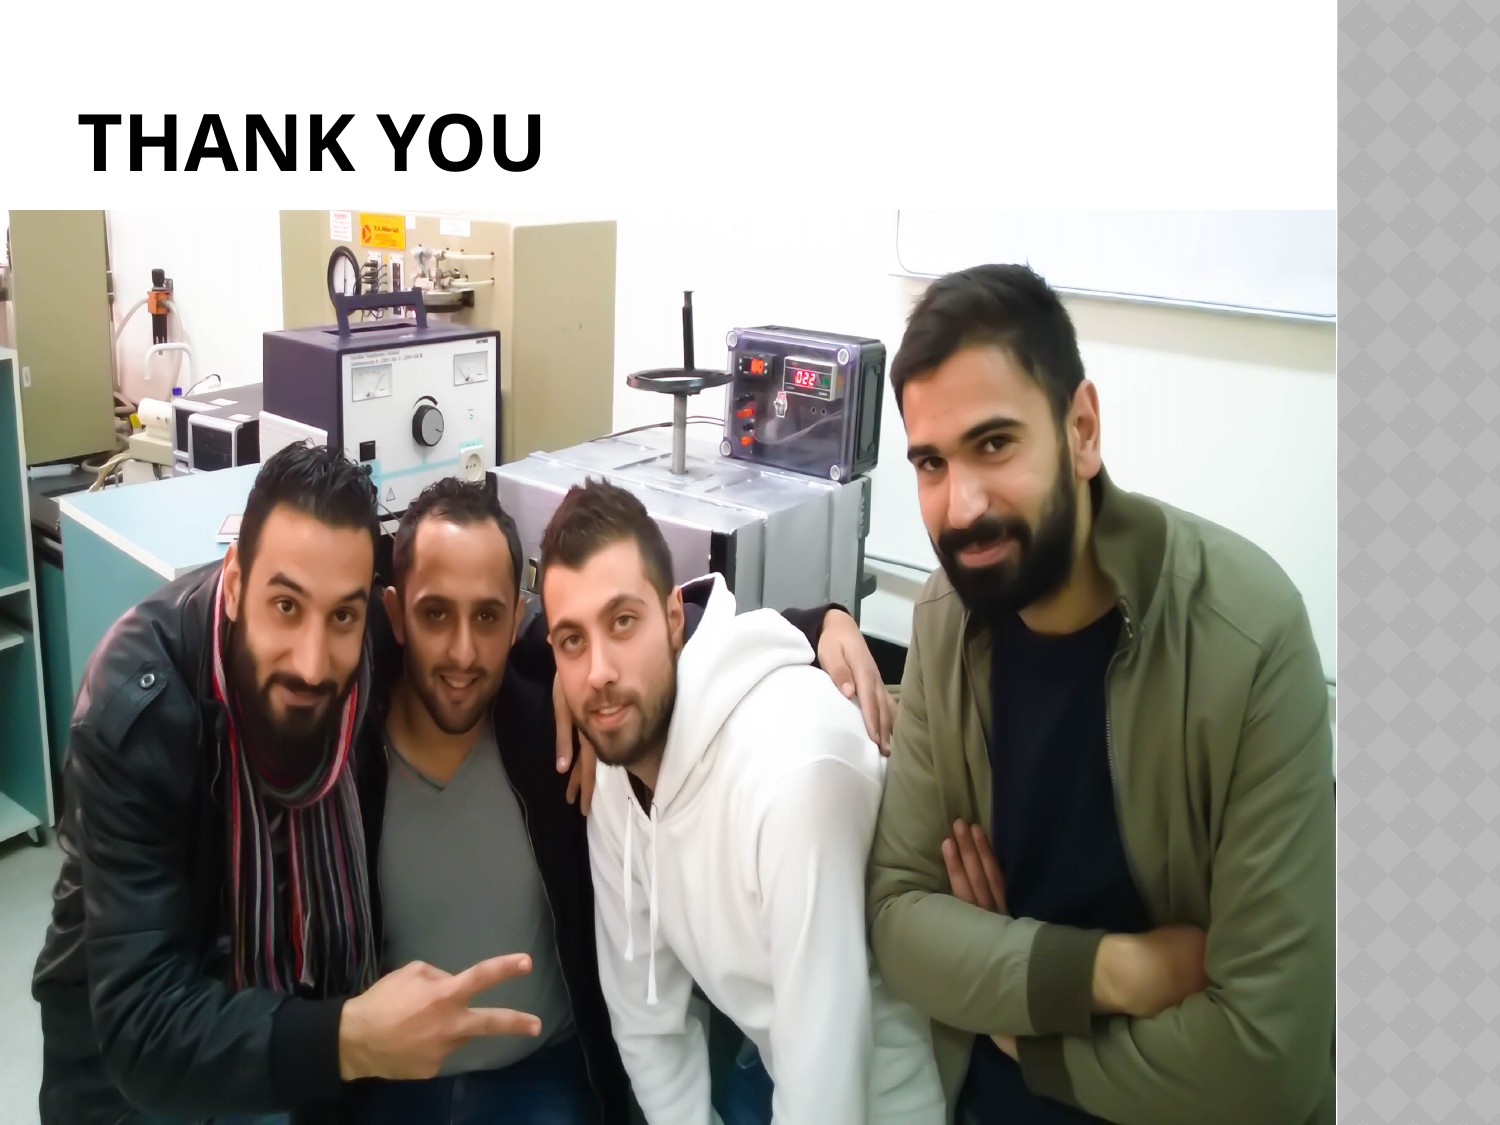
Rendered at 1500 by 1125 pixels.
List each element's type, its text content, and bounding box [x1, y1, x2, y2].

title Thank You [70, 0, 610, 188]
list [0, 210, 1337, 1125]
